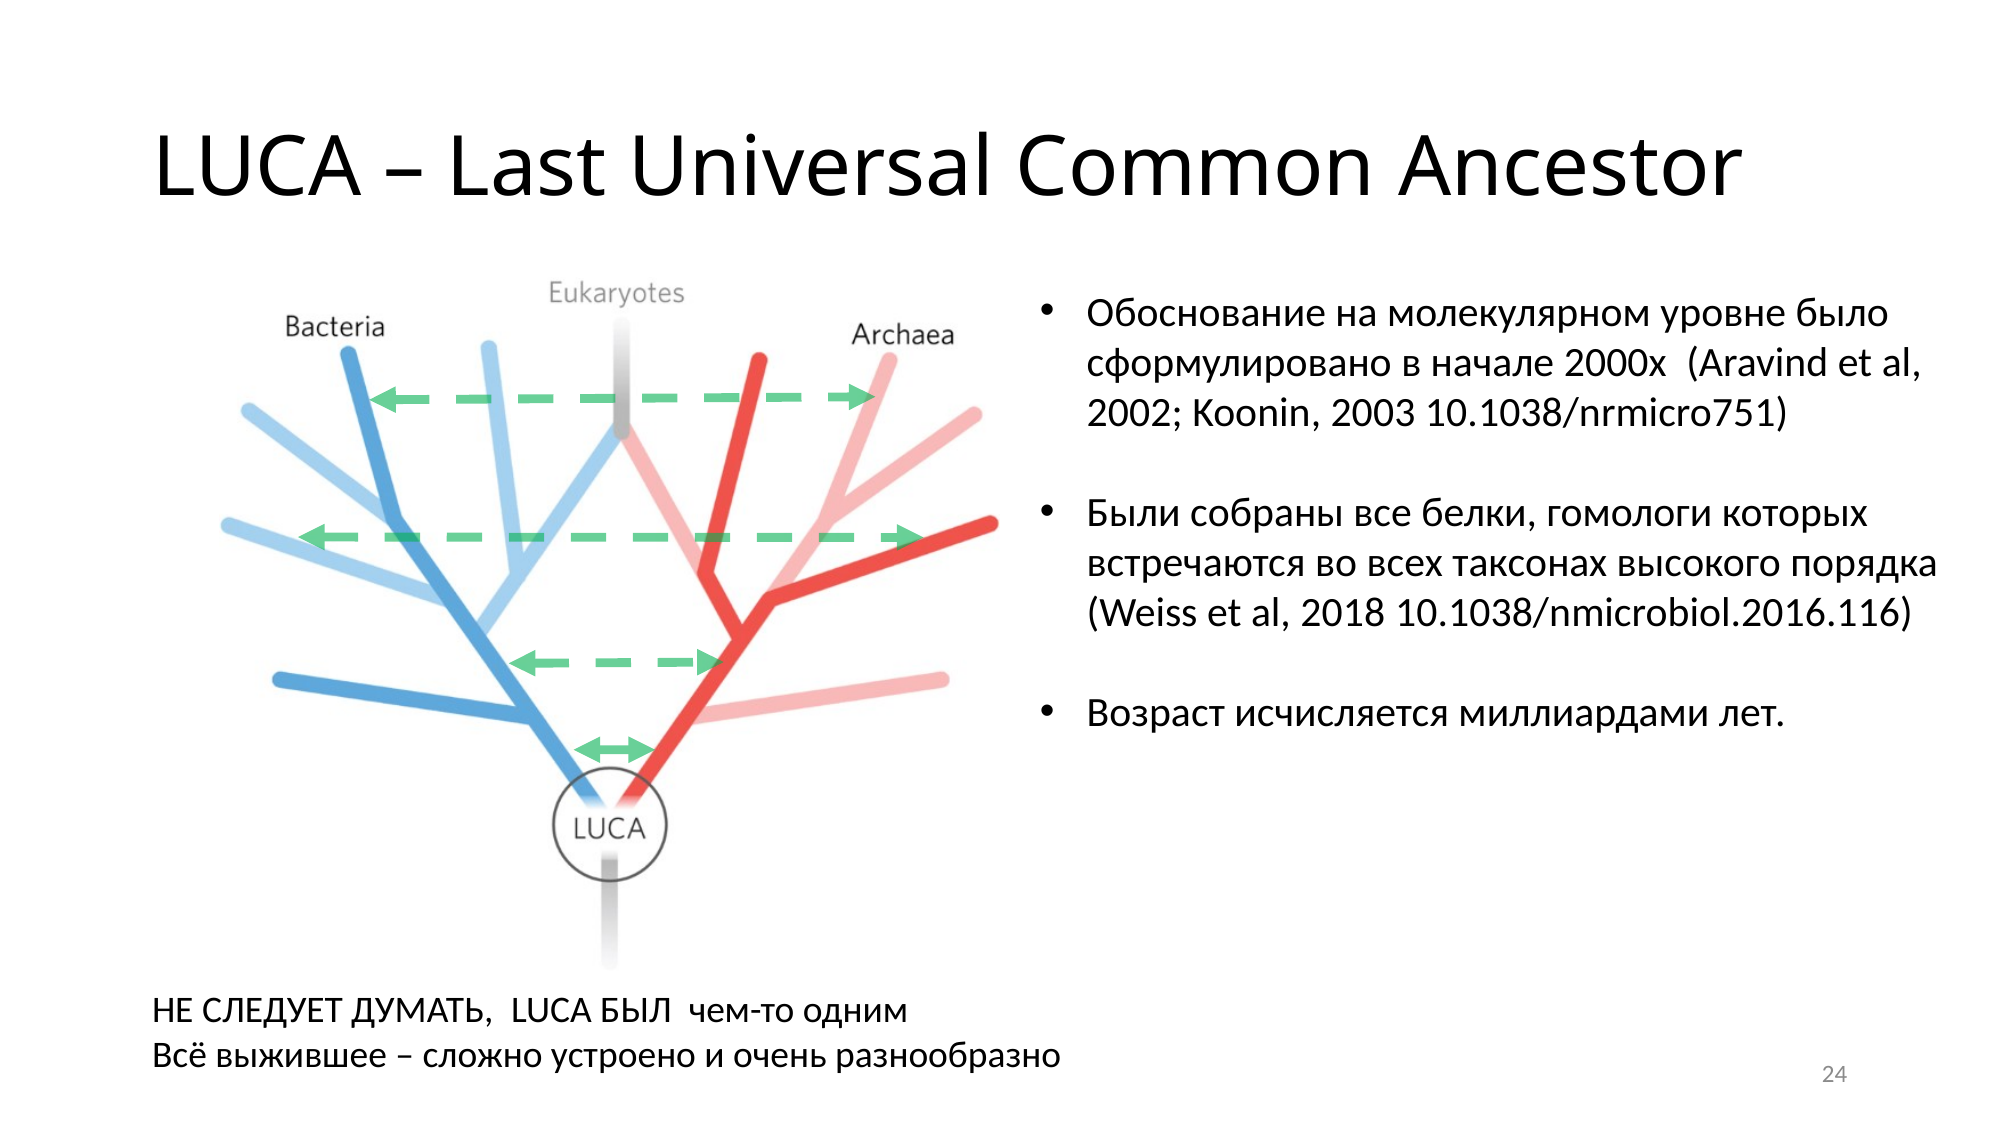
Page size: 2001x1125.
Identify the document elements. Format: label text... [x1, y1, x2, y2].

slide_number 24 [1412, 1042, 1863, 1103]
text_box Обоснование на молекулярном уровне было сформулировано в начале 2000х (Aravind et al, 2002; Koonin, 2003 10.1038/nrmicro751) Были собраны все белки, гомологи которых встречаются во всех таксонах высокого порядка (Weiss et al, 2018 10.1038/nmicrobiol.2016.116) Возраст исчисляется миллиардами лет. [1025, 277, 1977, 743]
title LUCA – Last Universal Common Ancestor [137, 59, 1863, 278]
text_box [369, 396, 876, 400]
text_box НЕ СЛЕДУЕТ ДУМАТЬ, LUCA БЫЛ чем-то одним Всё выжившее – сложно устроено и очень разнообразно [137, 977, 1407, 1083]
picture [219, 277, 1000, 971]
